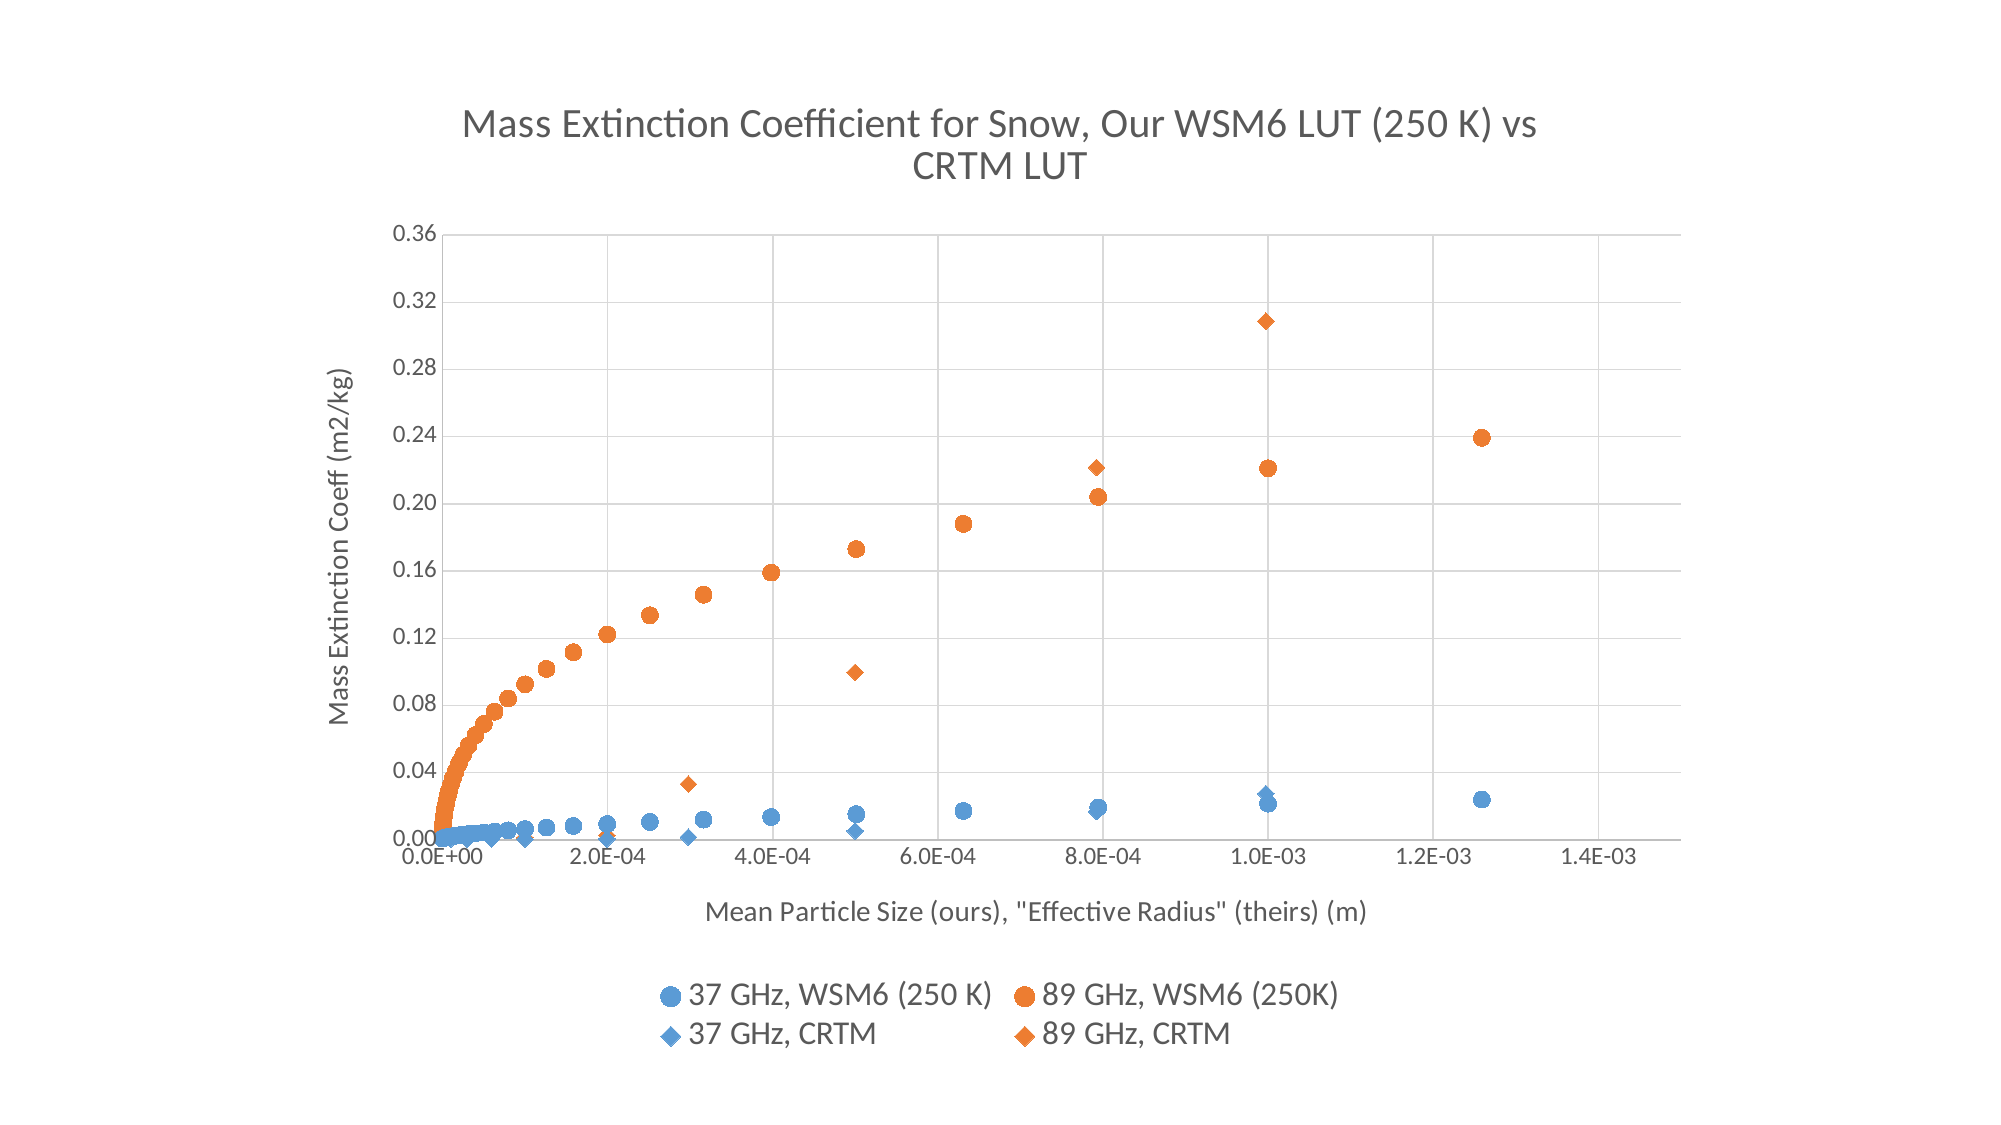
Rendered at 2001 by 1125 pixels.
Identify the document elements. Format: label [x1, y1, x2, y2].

chart [290, 65, 1710, 1060]
